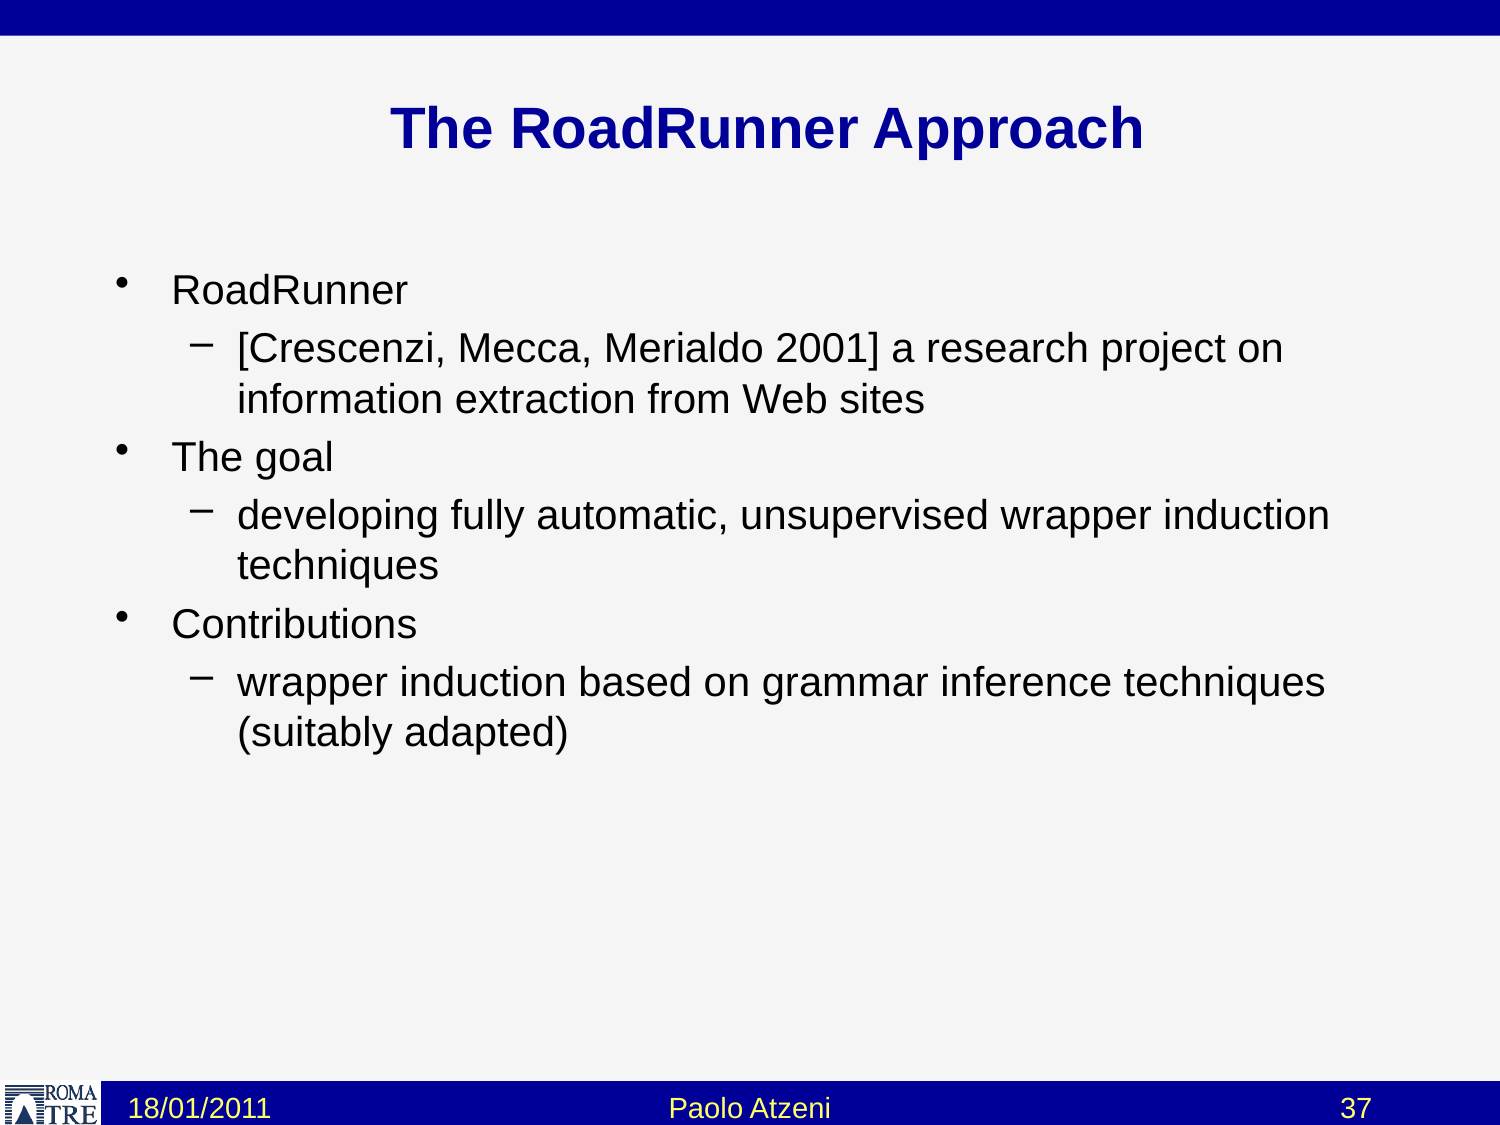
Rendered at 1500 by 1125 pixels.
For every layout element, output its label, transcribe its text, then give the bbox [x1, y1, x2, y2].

list RoadRunner [Crescenzi, Mecca, Merialdo 2001] a research project on information extraction from Web sites The goal developing fully automatic, unsupervised wrapper induction techniques Contributions wrapper induction based on grammar inference techniques (suitably adapted) [100, 255, 1468, 1094]
slide_number 37 [1186, 1082, 1388, 1125]
footer Paolo Atzeni [324, 1082, 1176, 1125]
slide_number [112, 1082, 324, 1125]
picture [0, 1080, 101, 1125]
title The RoadRunner Approach [64, 37, 1471, 213]
